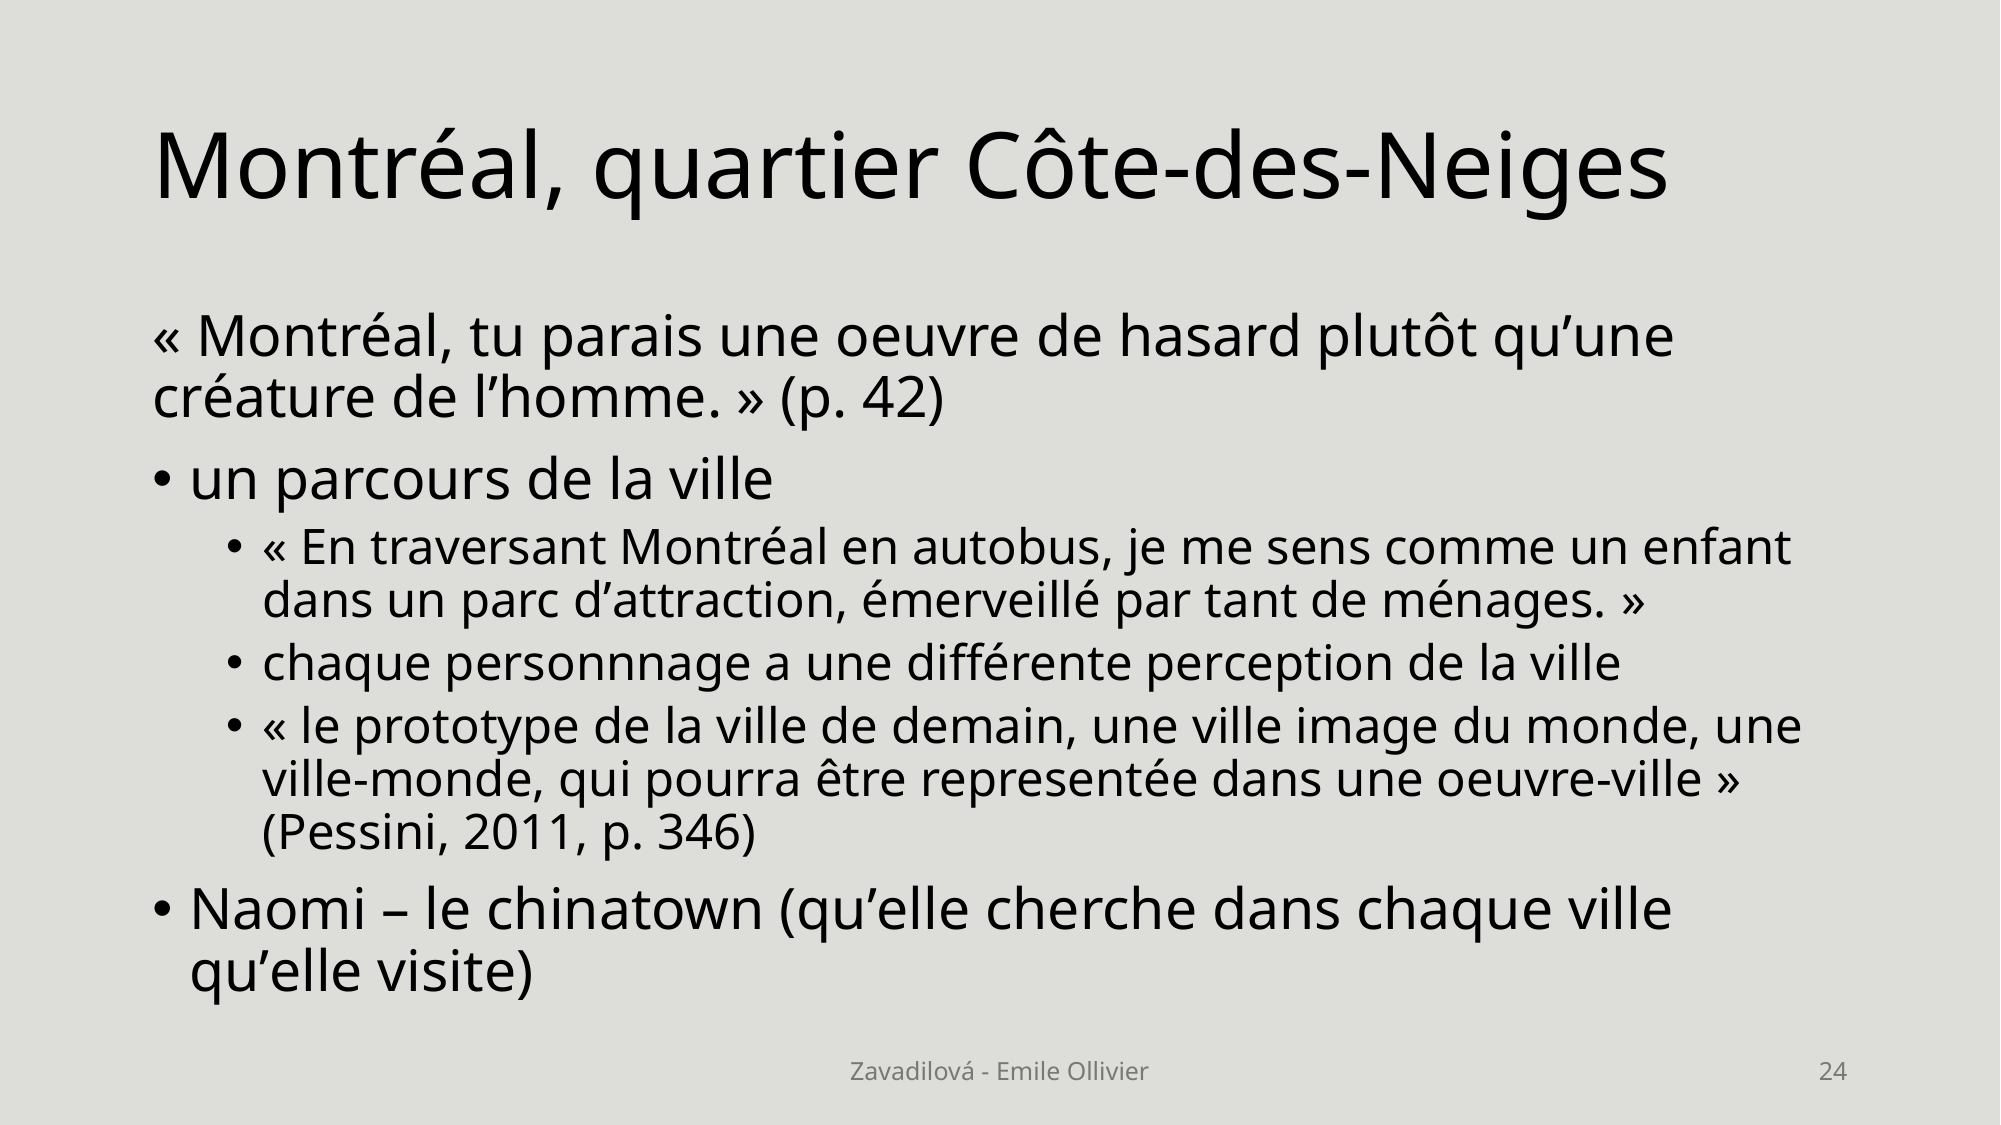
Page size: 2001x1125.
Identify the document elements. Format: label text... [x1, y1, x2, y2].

list « Montréal, tu parais une oeuvre de hasard plutôt qu’une créature de l’homme. » (p. 42) un parcours de la ville « En traversant Montréal en autobus, je me sens comme un enfant dans un parc d’attraction, émerveillé par tant de ménages. » chaque personnnage a une différente perception de la ville « le prototype de la ville de demain, une ville image du monde, une ville-monde, qui pourra être representée dans une oeuvre-ville » (Pessini, 2011, p. 346) Naomi – le chinatown (qu’elle cherche dans chaque ville qu’elle visite) [137, 299, 1863, 1014]
footer Zavadilová - Emile Ollivier [662, 1042, 1338, 1103]
slide_number 24 [1412, 1042, 1863, 1103]
title Montréal, quartier Côte-des-Neiges [137, 59, 1863, 278]
